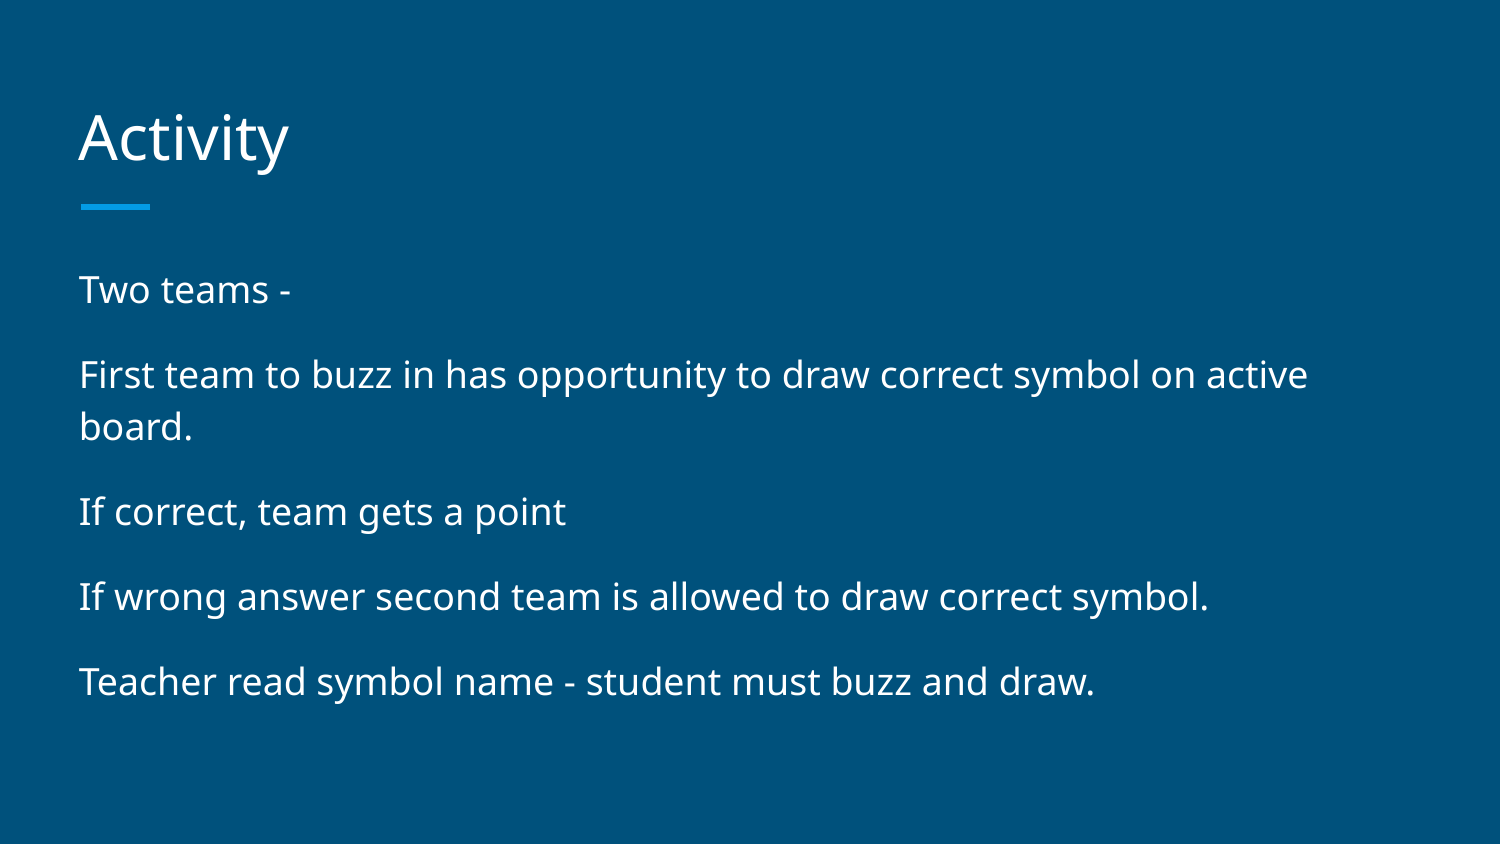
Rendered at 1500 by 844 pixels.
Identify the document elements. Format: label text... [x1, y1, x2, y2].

list Two teams - First team to buzz in has opportunity to draw correct symbol on active board. If correct, team gets a point If wrong answer second team is allowed to draw correct symbol. Teacher read symbol name - student must buzz and draw. [63, 244, 1437, 750]
title Activity [63, 75, 1437, 188]
